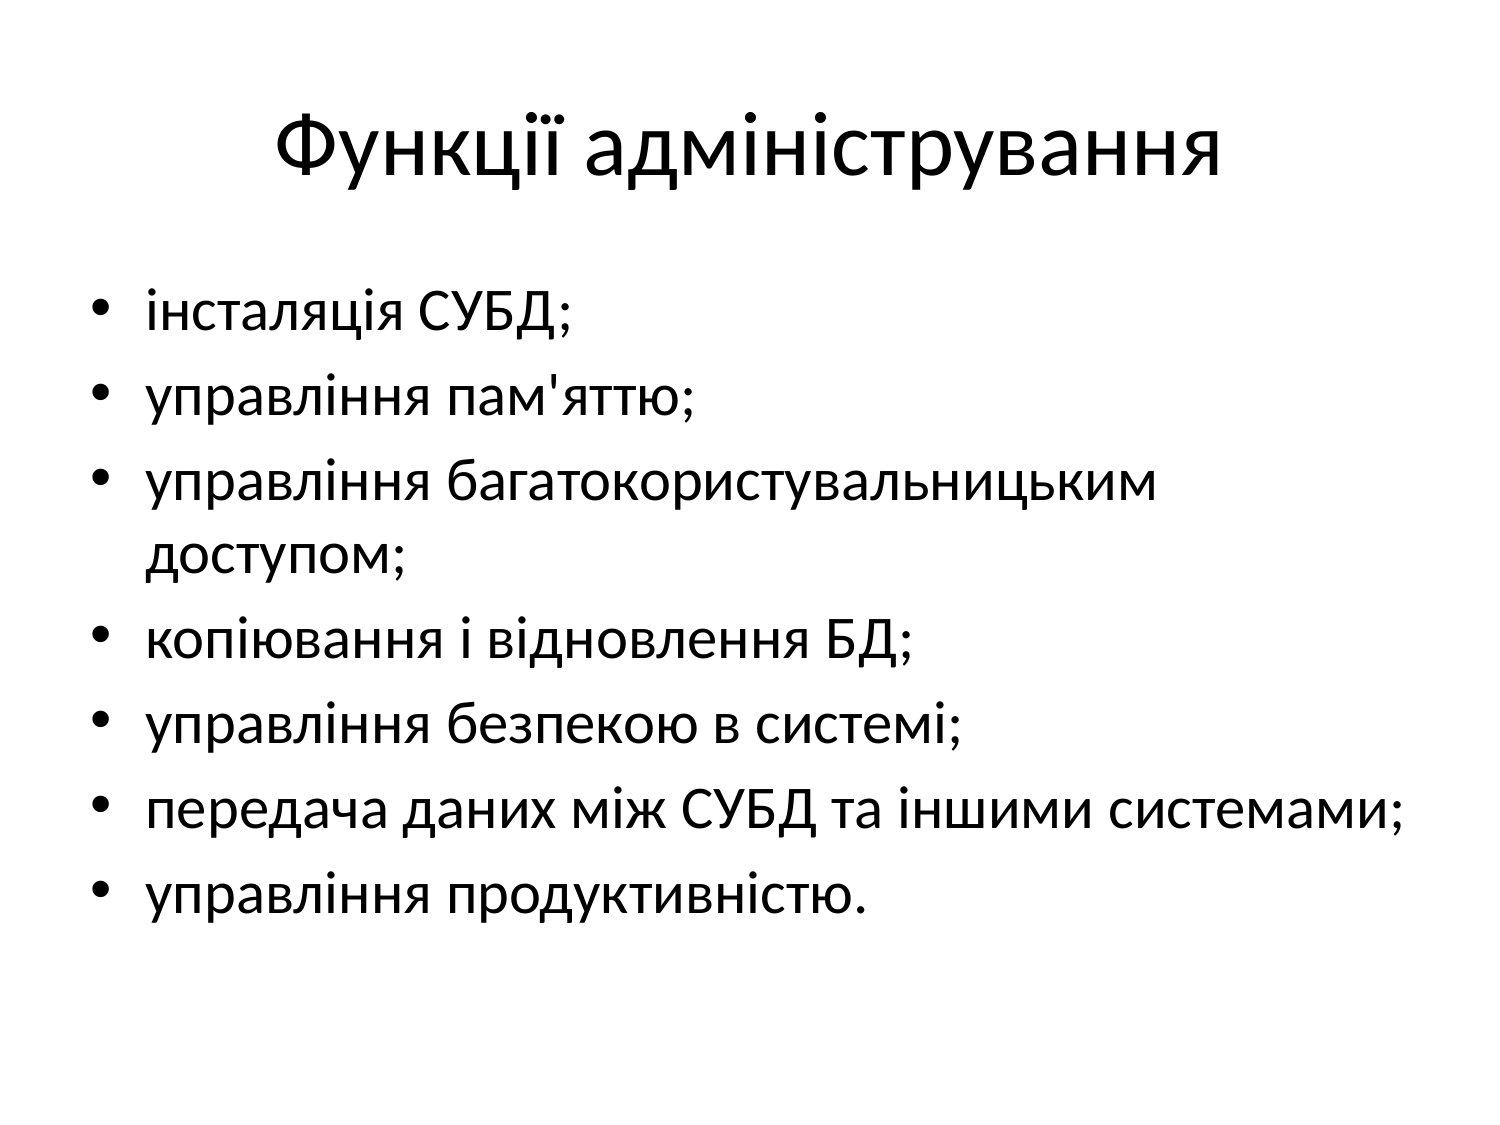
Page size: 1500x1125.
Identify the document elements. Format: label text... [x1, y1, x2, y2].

title Функції адміністрування [75, 45, 1425, 233]
list інсталяція СУБД; управління пам'яттю; управління багатокористувальницьким доступом; копіювання і відновлення БД; управління безпекою в системі; передача даних між СУБД та іншими системами; управління продуктивністю. [75, 262, 1425, 1005]
